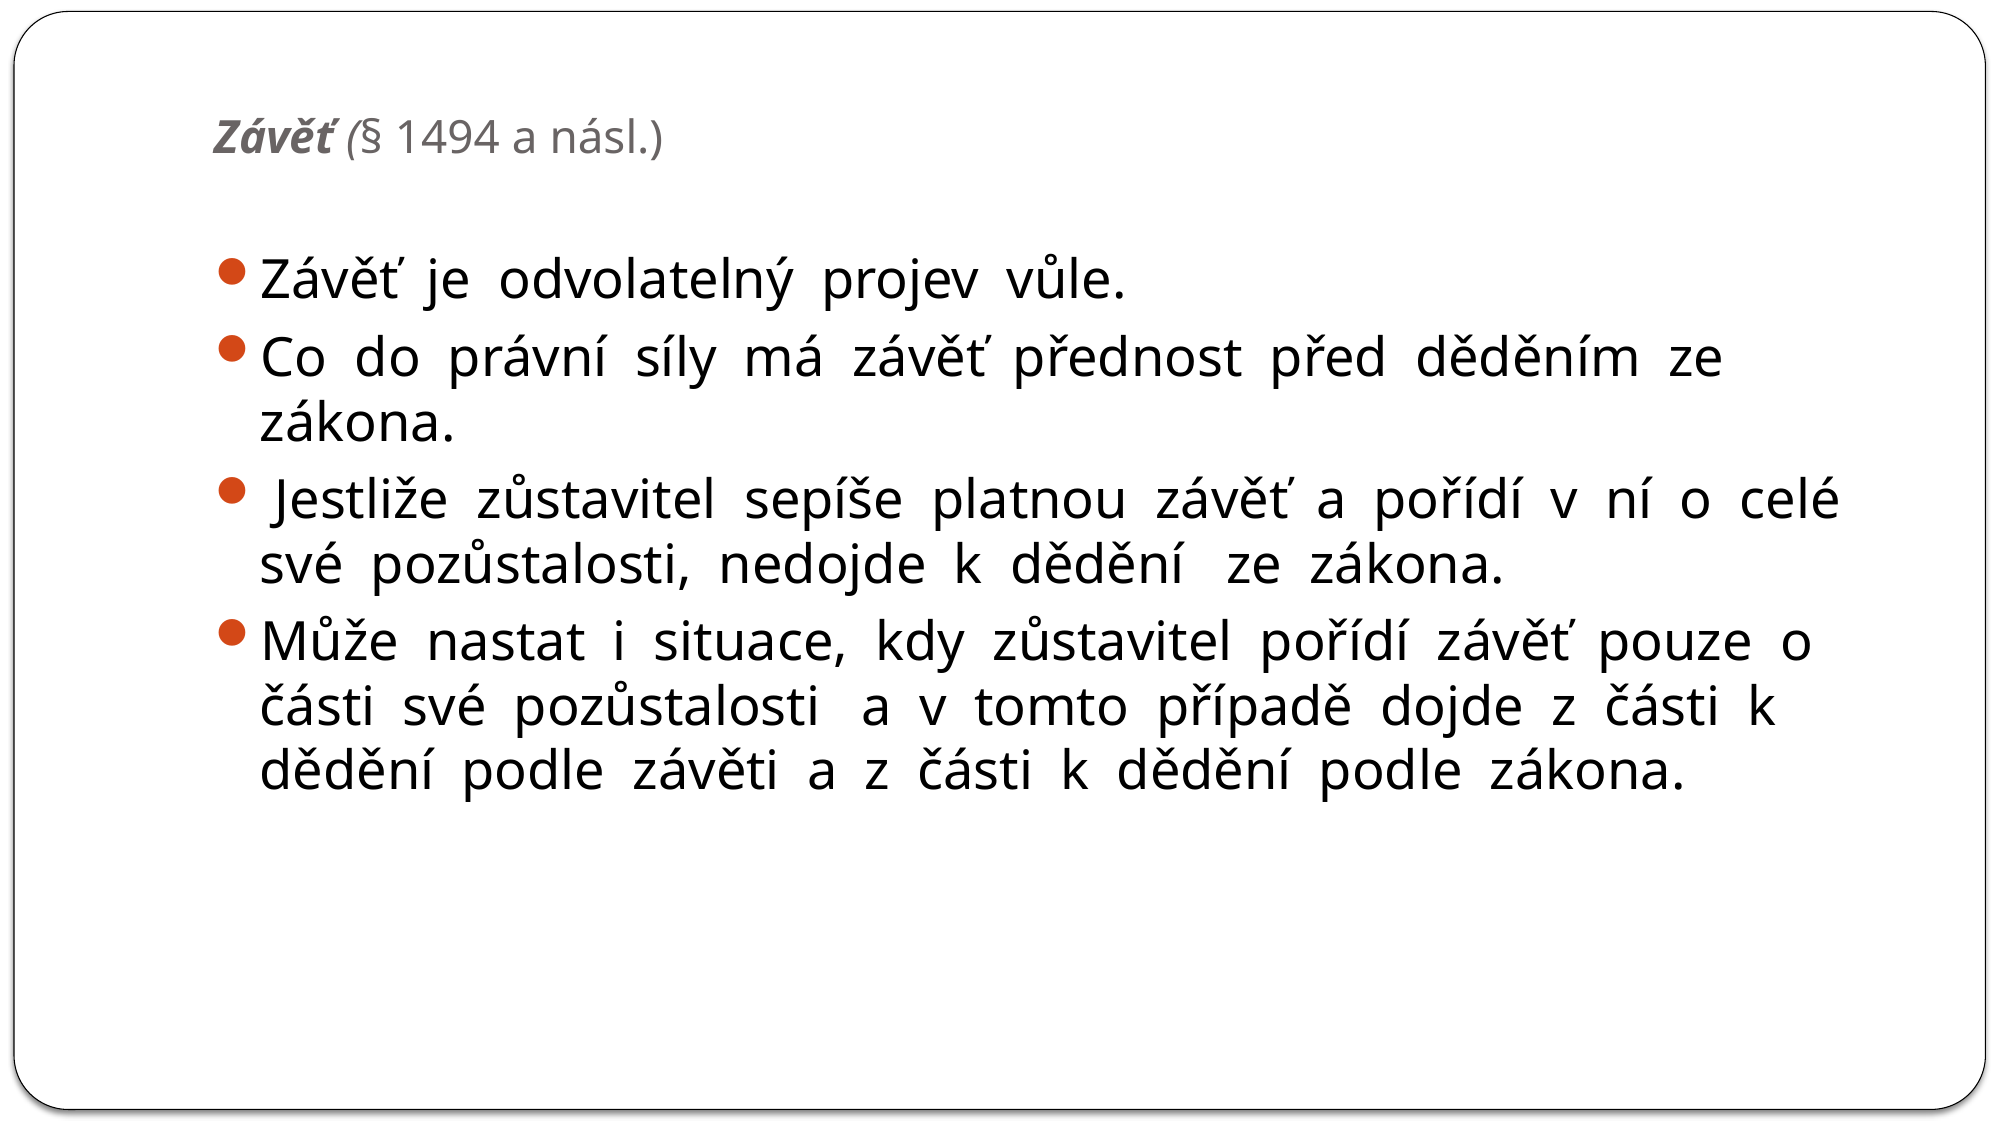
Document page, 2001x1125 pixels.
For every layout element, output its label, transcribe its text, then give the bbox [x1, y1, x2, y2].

list Závěť je odvolatelný projev vůle. Co do právní síly má závěť přednost před děděním ze zákona. Jestliže zůstavitel sepíše platnou závěť a pořídí v ní o celé své pozůstalosti, nedojde k dědění ze zákona. Může nastat i situace, kdy zůstavitel pořídí závěť pouze o části své pozůstalosti a v tomto případě dojde z části k dědění podle závěti a z části k dědění podle zákona. [200, 237, 1900, 988]
title Závěť (§ 1494 a násl.) [200, 45, 1900, 233]
